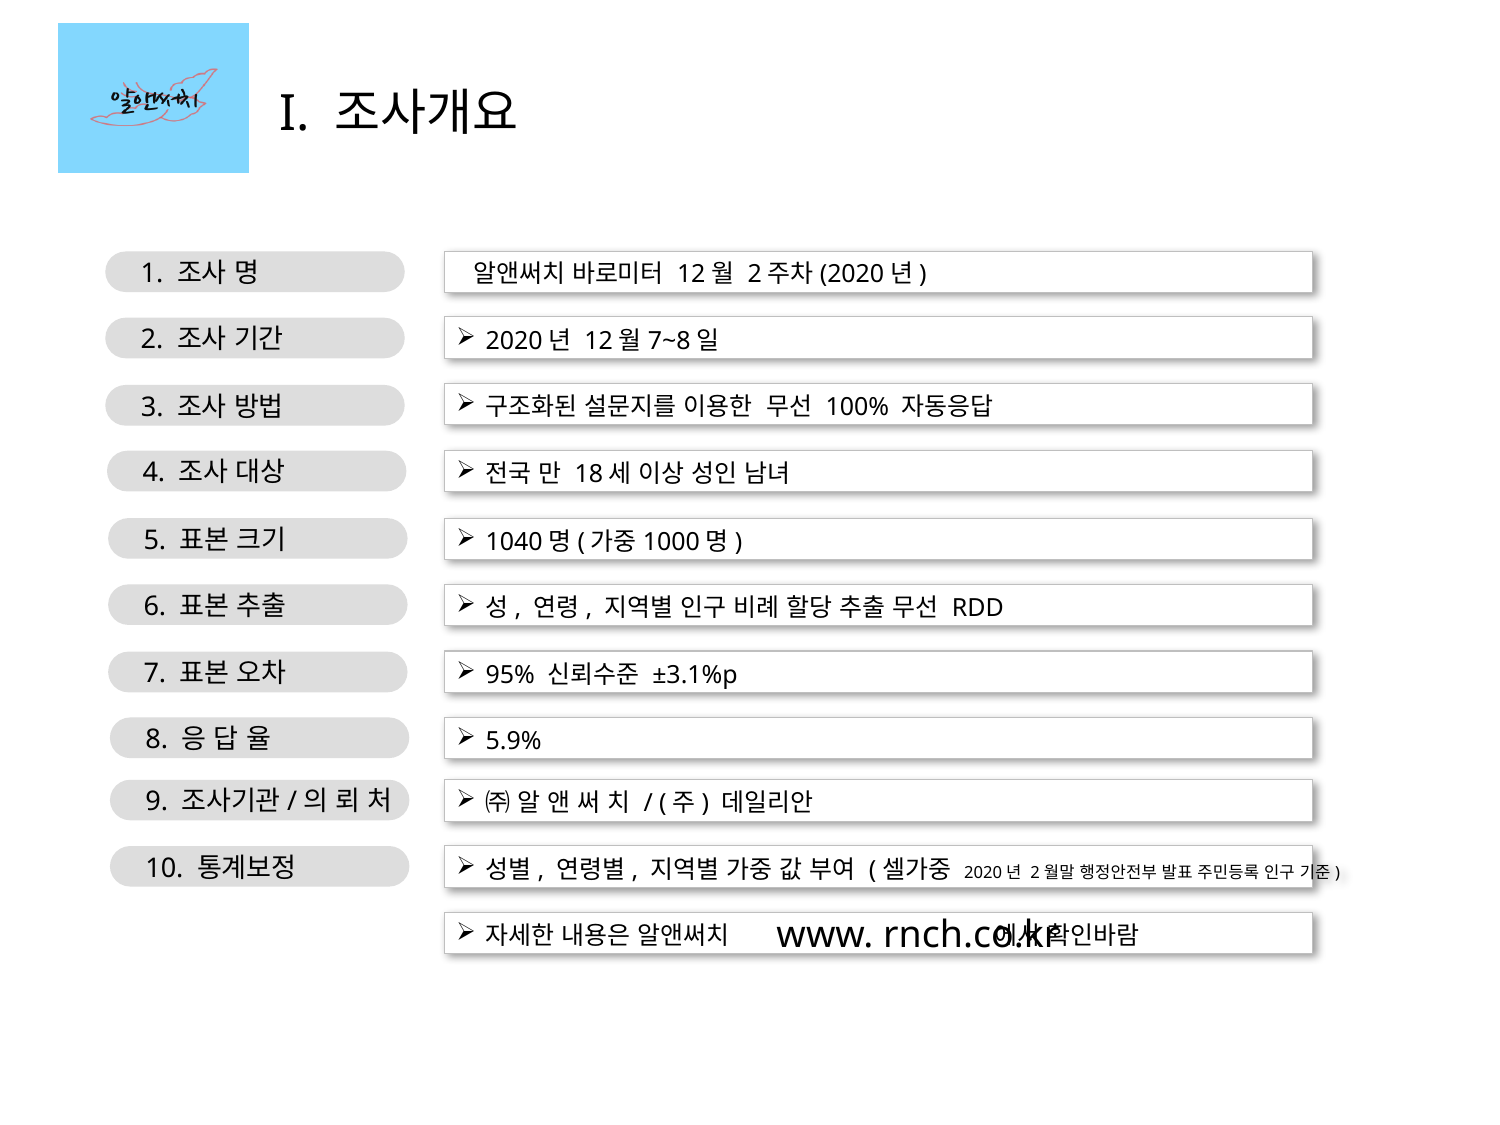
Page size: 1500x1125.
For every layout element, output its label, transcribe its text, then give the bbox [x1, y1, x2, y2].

text_box www. rnch.co.kr [761, 902, 1078, 963]
text_box 95% 신뢰수준 ±3.1%p [444, 651, 1313, 693]
text_box 자세한 내용은 알앤써치 에서 확인바람 [1078, 912, 1313, 954]
text_box 5.9% [444, 717, 1313, 759]
text_box 전국 만 18세 이상 성인 남녀 [444, 450, 1313, 492]
text_box 자세한 내용은 알앤써치 에서 확인바람 [444, 912, 761, 954]
picture [58, 23, 249, 174]
text_box ㈜ 알 앤 써 치 / (주) 데일리안 [444, 779, 1313, 822]
text_box 2020년 12월7~8일 [444, 316, 1313, 359]
text_box 1040명(가중1000명) [444, 518, 1313, 560]
text_box 성, 연령, 지역별 인구 비례 할당 추출 무선 RDD [444, 584, 1313, 626]
text_box 성별, 연령별, 지역별 가중 값 부여 (셀가중 2020년 2월말 행정안전부 발표 주민등록 인구 기준) [444, 845, 1313, 888]
text_box 알앤써치 바로미터 12월 2주차(2020년) [444, 251, 1313, 293]
text_box I. 조사개요 [264, 73, 1331, 148]
text_box 구조화된 설문지를 이용한 무선 100% 자동응답 [444, 383, 1313, 425]
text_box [105, 251, 410, 887]
